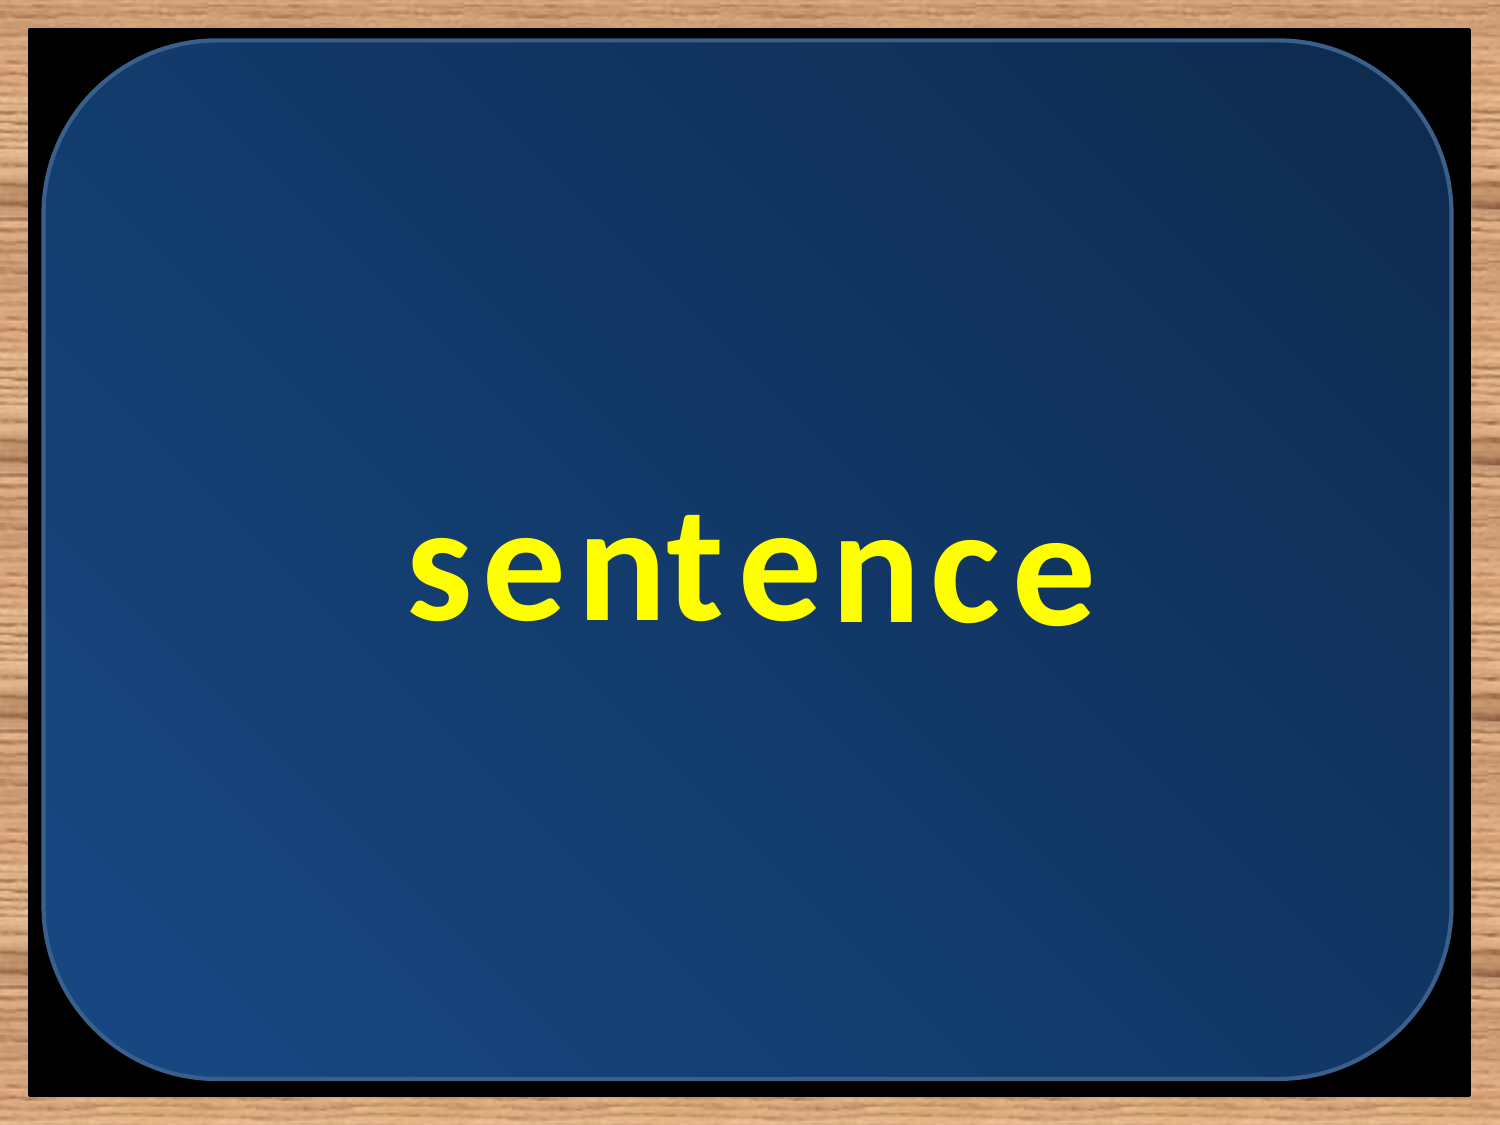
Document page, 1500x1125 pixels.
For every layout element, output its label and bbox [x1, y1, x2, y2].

text_box [0, 0, 1500, 1125]
